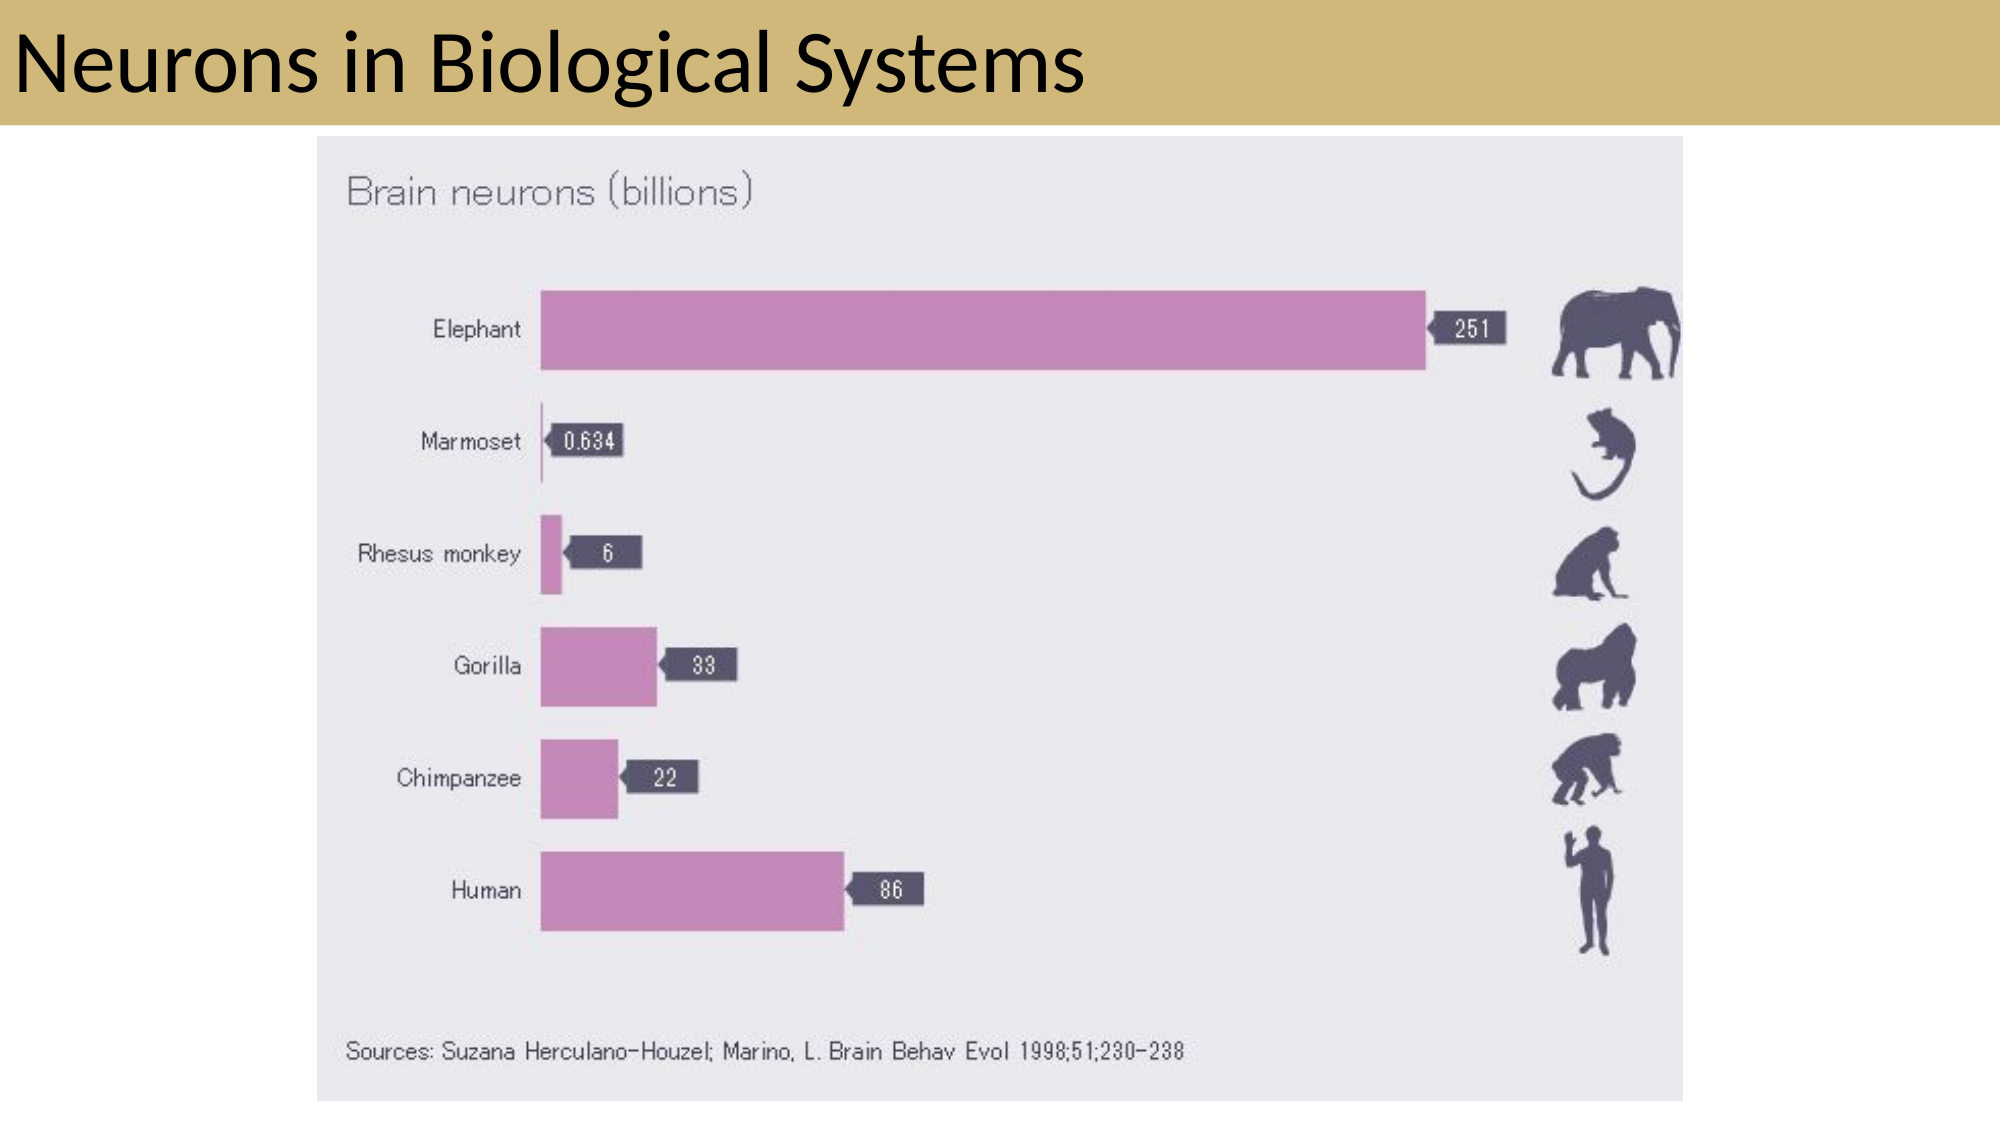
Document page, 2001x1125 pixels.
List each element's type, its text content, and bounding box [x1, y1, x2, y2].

text_box [0, 0, 11, 126]
text_box [1619, 0, 2000, 126]
title Neurons in Biological Systems [11, 0, 1619, 191]
picture [316, 136, 1683, 1101]
